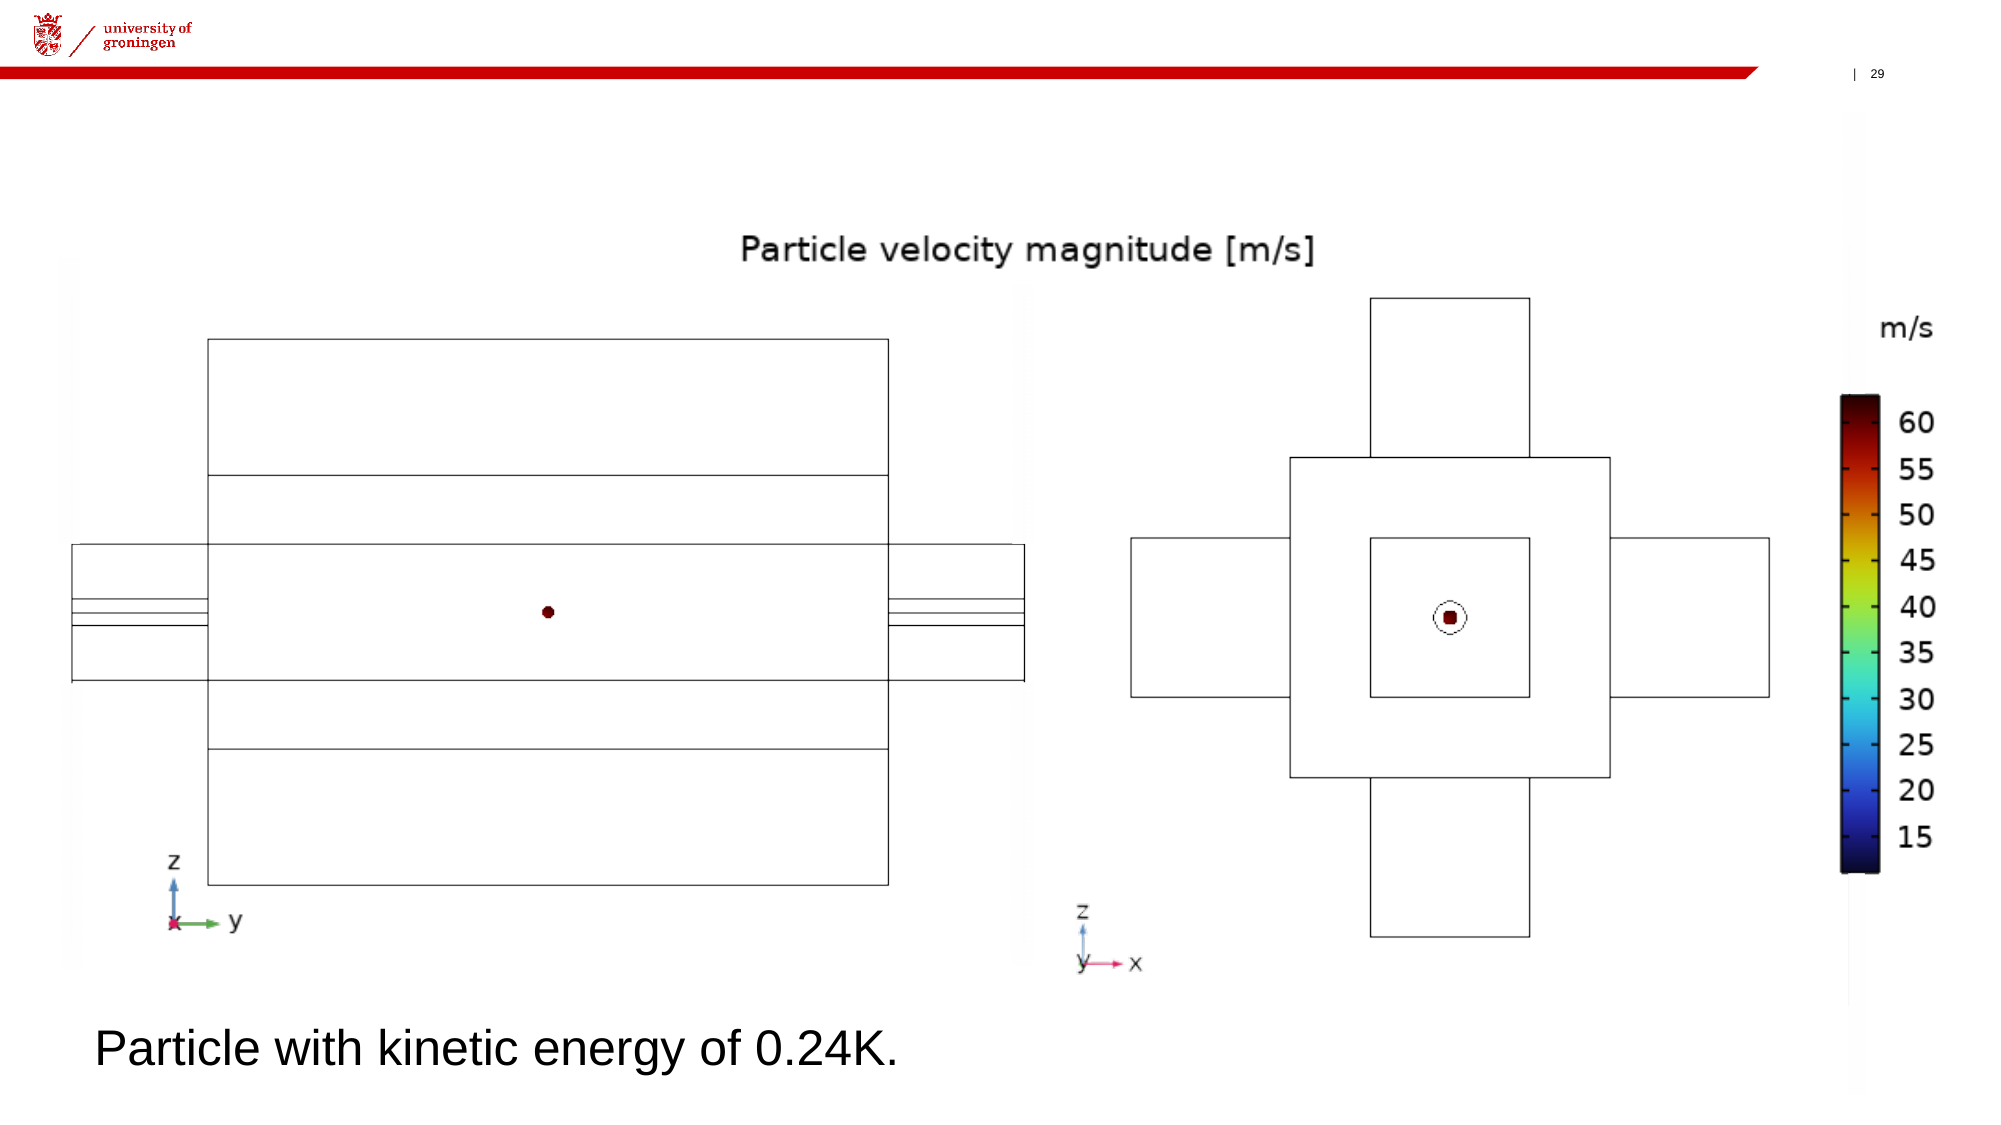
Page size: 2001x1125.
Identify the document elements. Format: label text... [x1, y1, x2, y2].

text_box Particle with kinetic energy of 0.24K. [79, 1007, 953, 1083]
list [102, 826, 265, 997]
picture [34, 13, 192, 57]
picture [0, 113, 2001, 1095]
